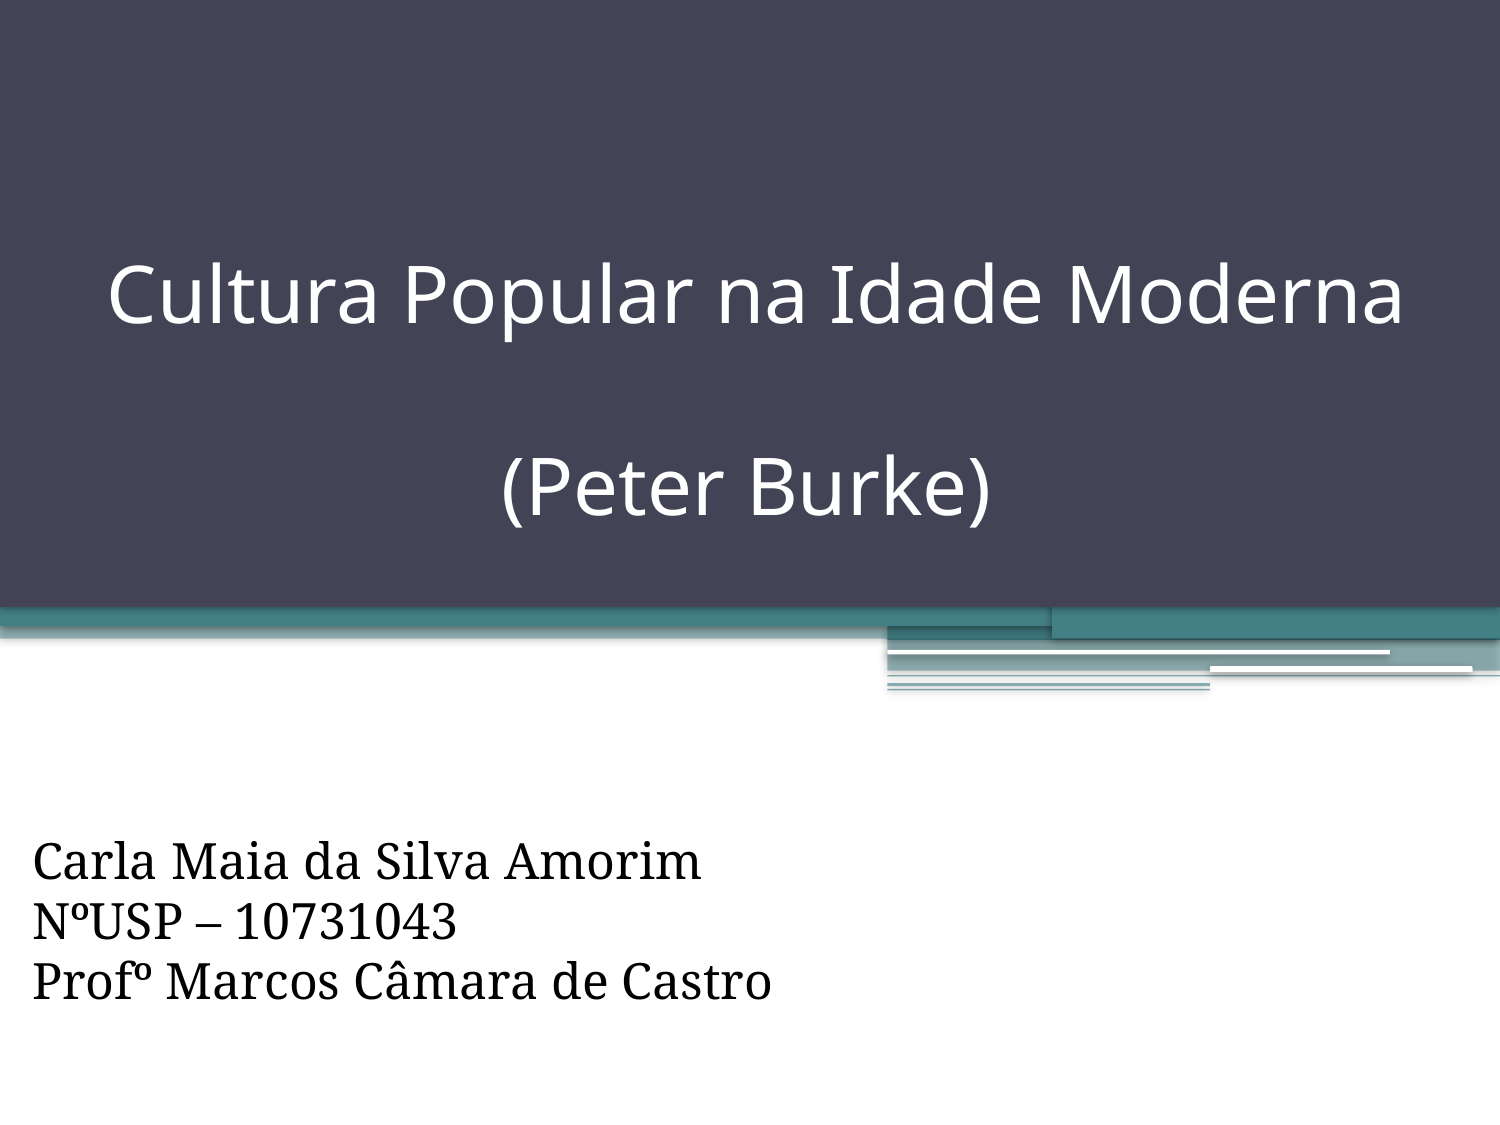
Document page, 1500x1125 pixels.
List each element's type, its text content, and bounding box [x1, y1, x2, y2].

title Cultura Popular na Idade Moderna (Peter Burke) [53, 184, 1441, 539]
text_box Carla Maia da Silva Amorim NºUSP – 10731043 Profº Marcos Câmara de Castro [17, 822, 1045, 1125]
